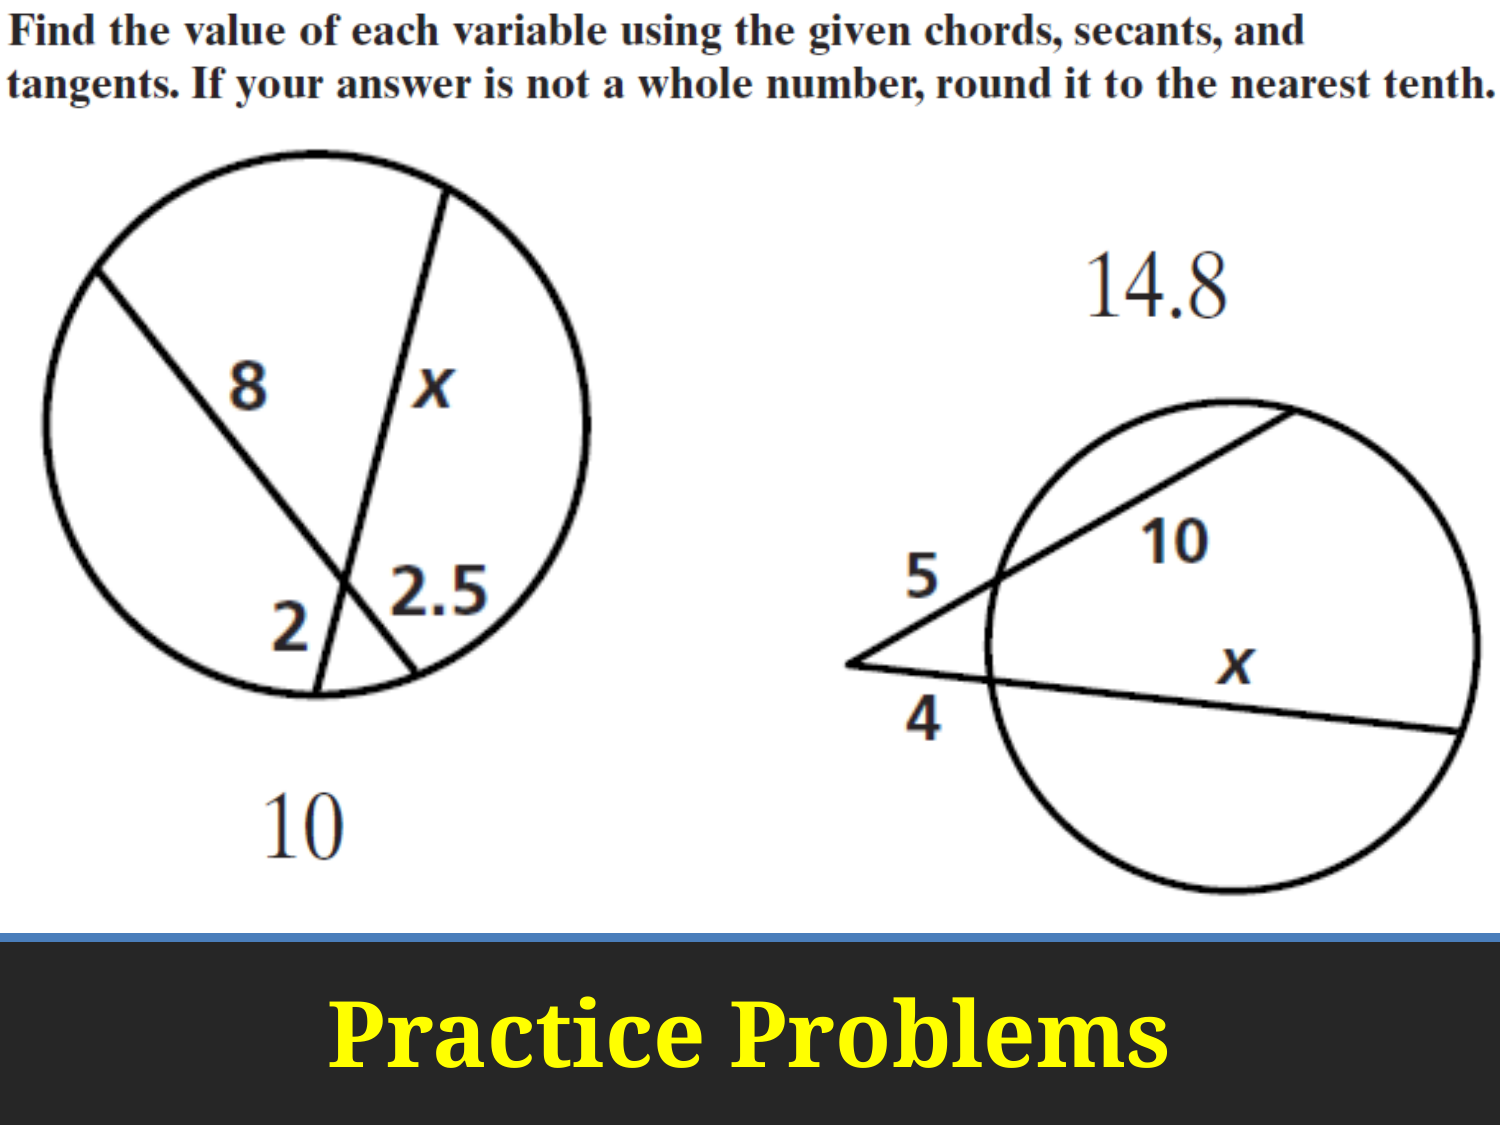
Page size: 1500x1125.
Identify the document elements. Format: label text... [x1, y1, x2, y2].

picture [0, 124, 613, 715]
picture [249, 774, 369, 872]
picture [1074, 237, 1257, 338]
title Practice Problems [75, 937, 1425, 1125]
picture [822, 387, 1500, 910]
picture [0, 0, 1500, 116]
